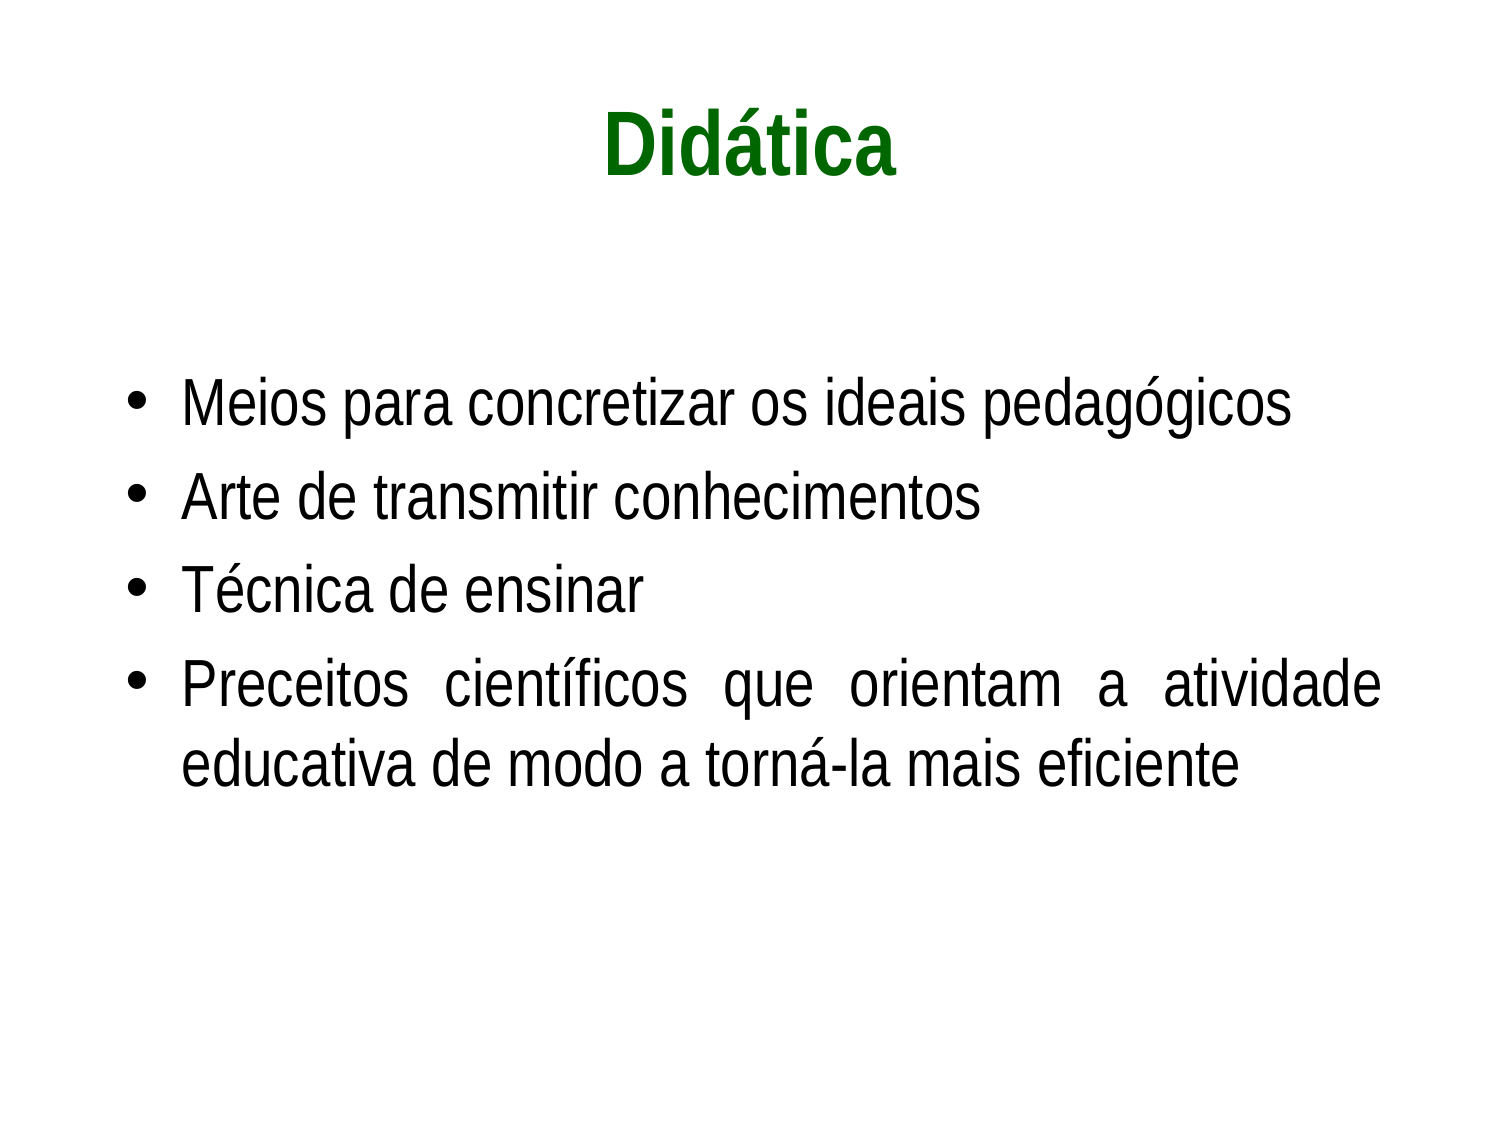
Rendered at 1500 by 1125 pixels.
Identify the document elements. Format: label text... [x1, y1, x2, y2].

title Didática [75, 45, 1425, 233]
list Meios para concretizar os ideais pedagógicos Arte de transmitir conhecimentos Técnica de ensinar Preceitos científicos que orientam a atividade educativa de modo a torná-la mais eficiente [110, 351, 1400, 1094]
